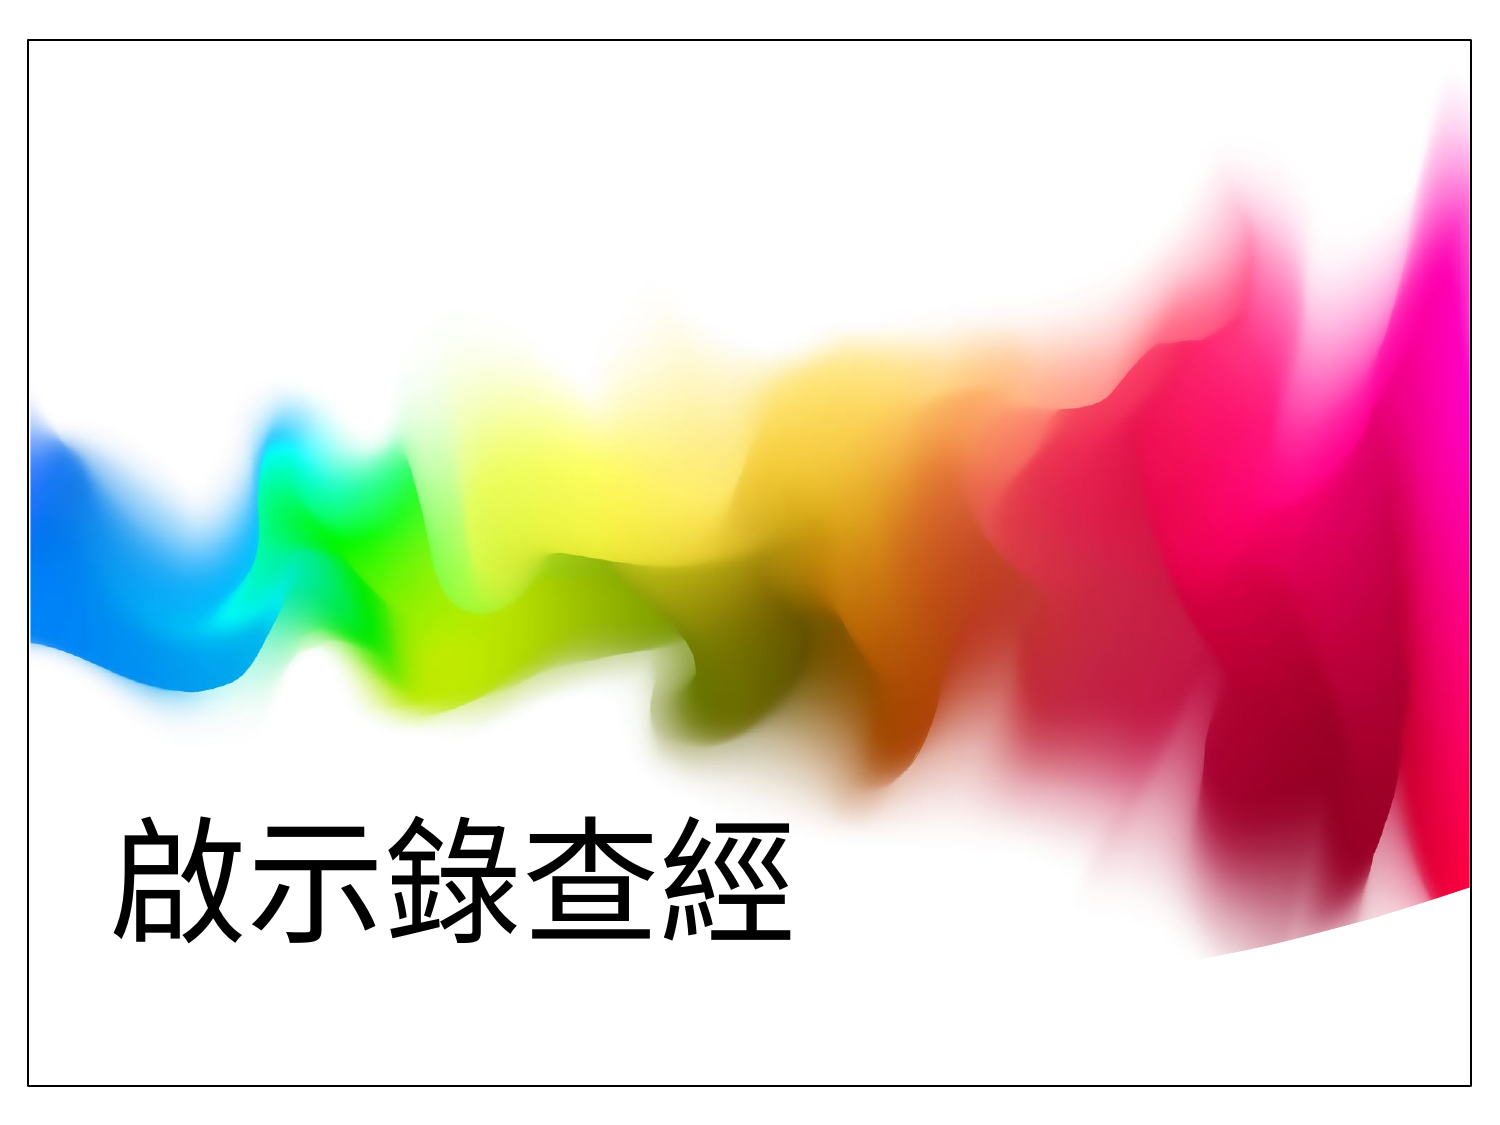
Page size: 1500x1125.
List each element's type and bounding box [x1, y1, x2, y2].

picture [29, 43, 1470, 1088]
